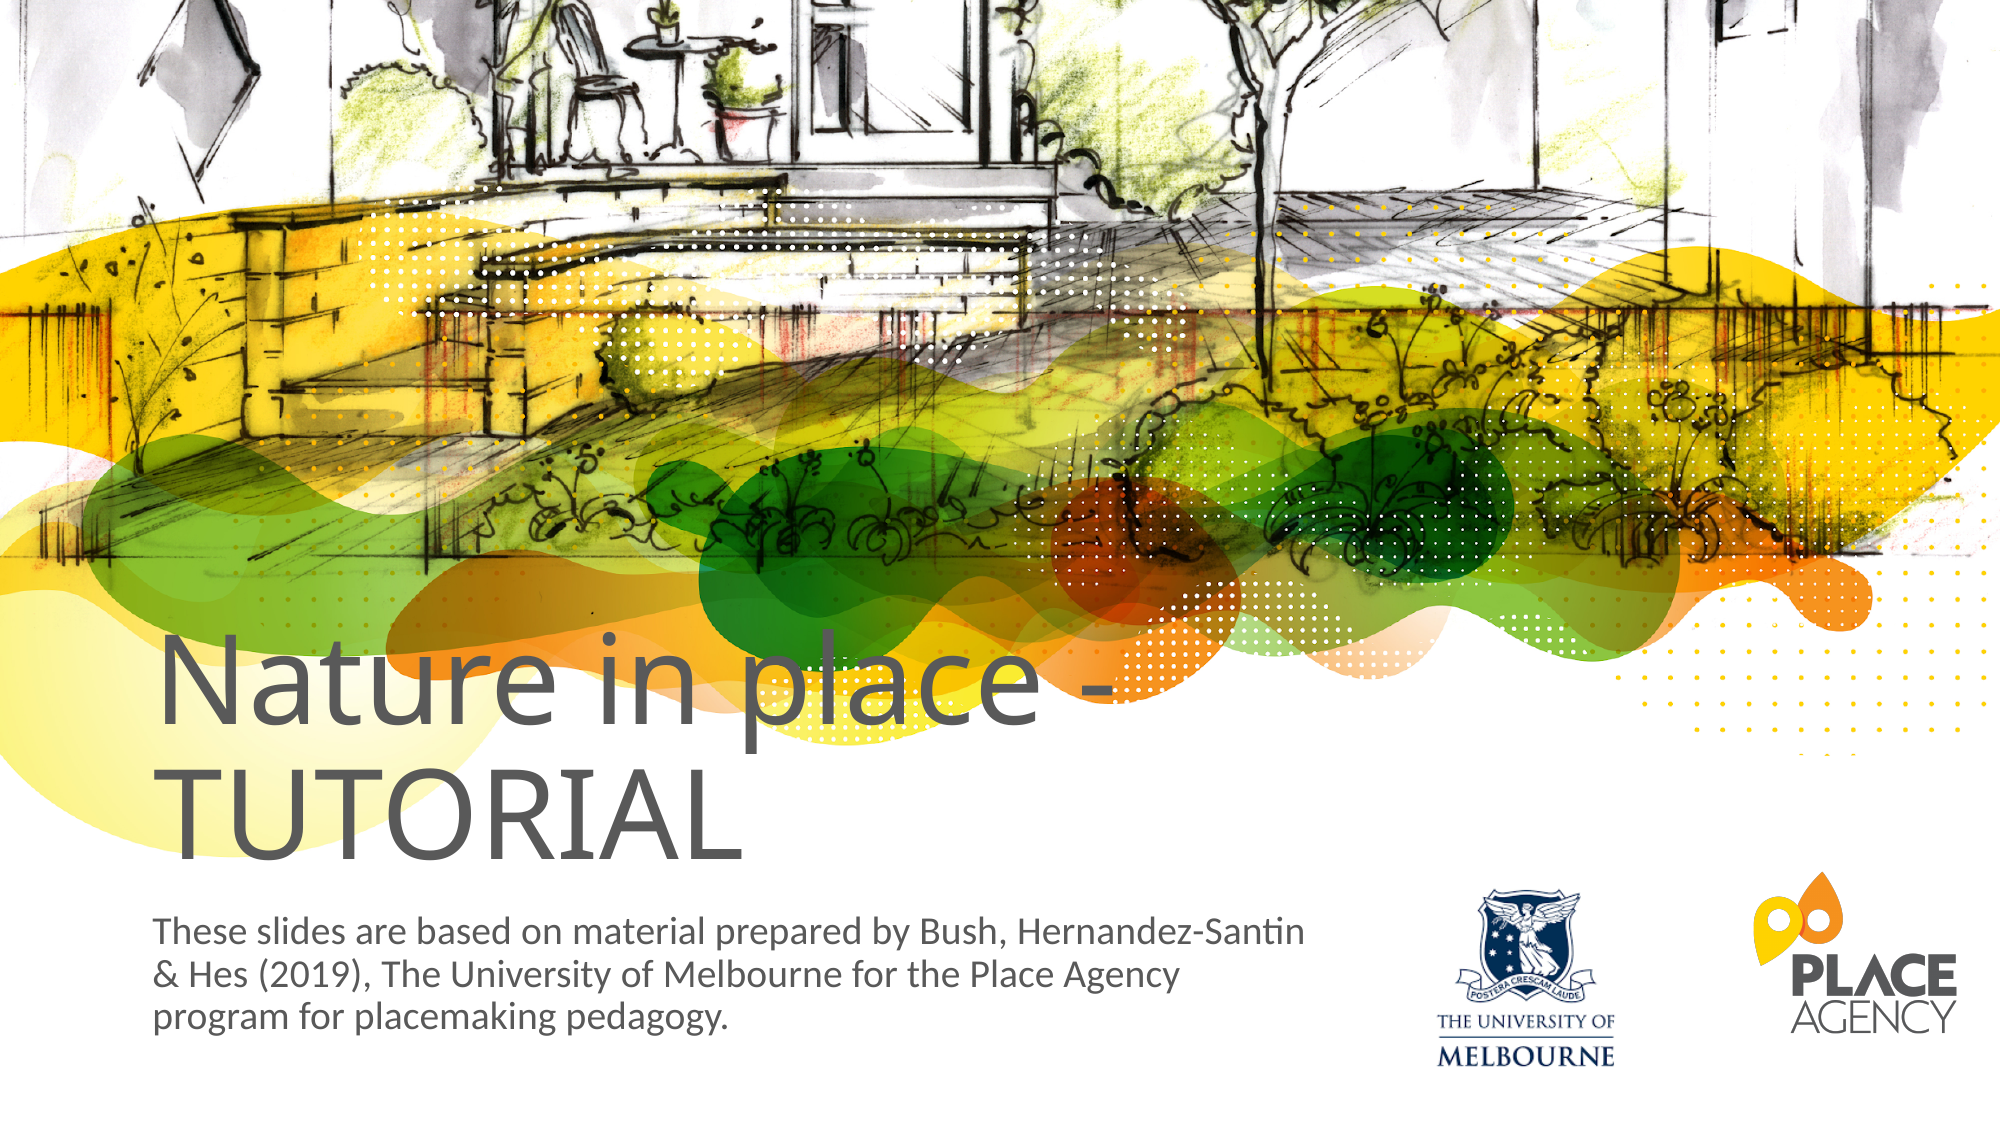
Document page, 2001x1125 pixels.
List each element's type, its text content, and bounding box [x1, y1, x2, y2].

title Nature in place - TUTORIAL [138, 725, 1639, 894]
subtitle These slides are based on material prepared by Bush, Hernandez-Santin & Hes (2019), The University of Melbourne for the Place Agency program for placemaking pedagogy. [137, 902, 1332, 1047]
picture [0, 0, 2000, 1110]
